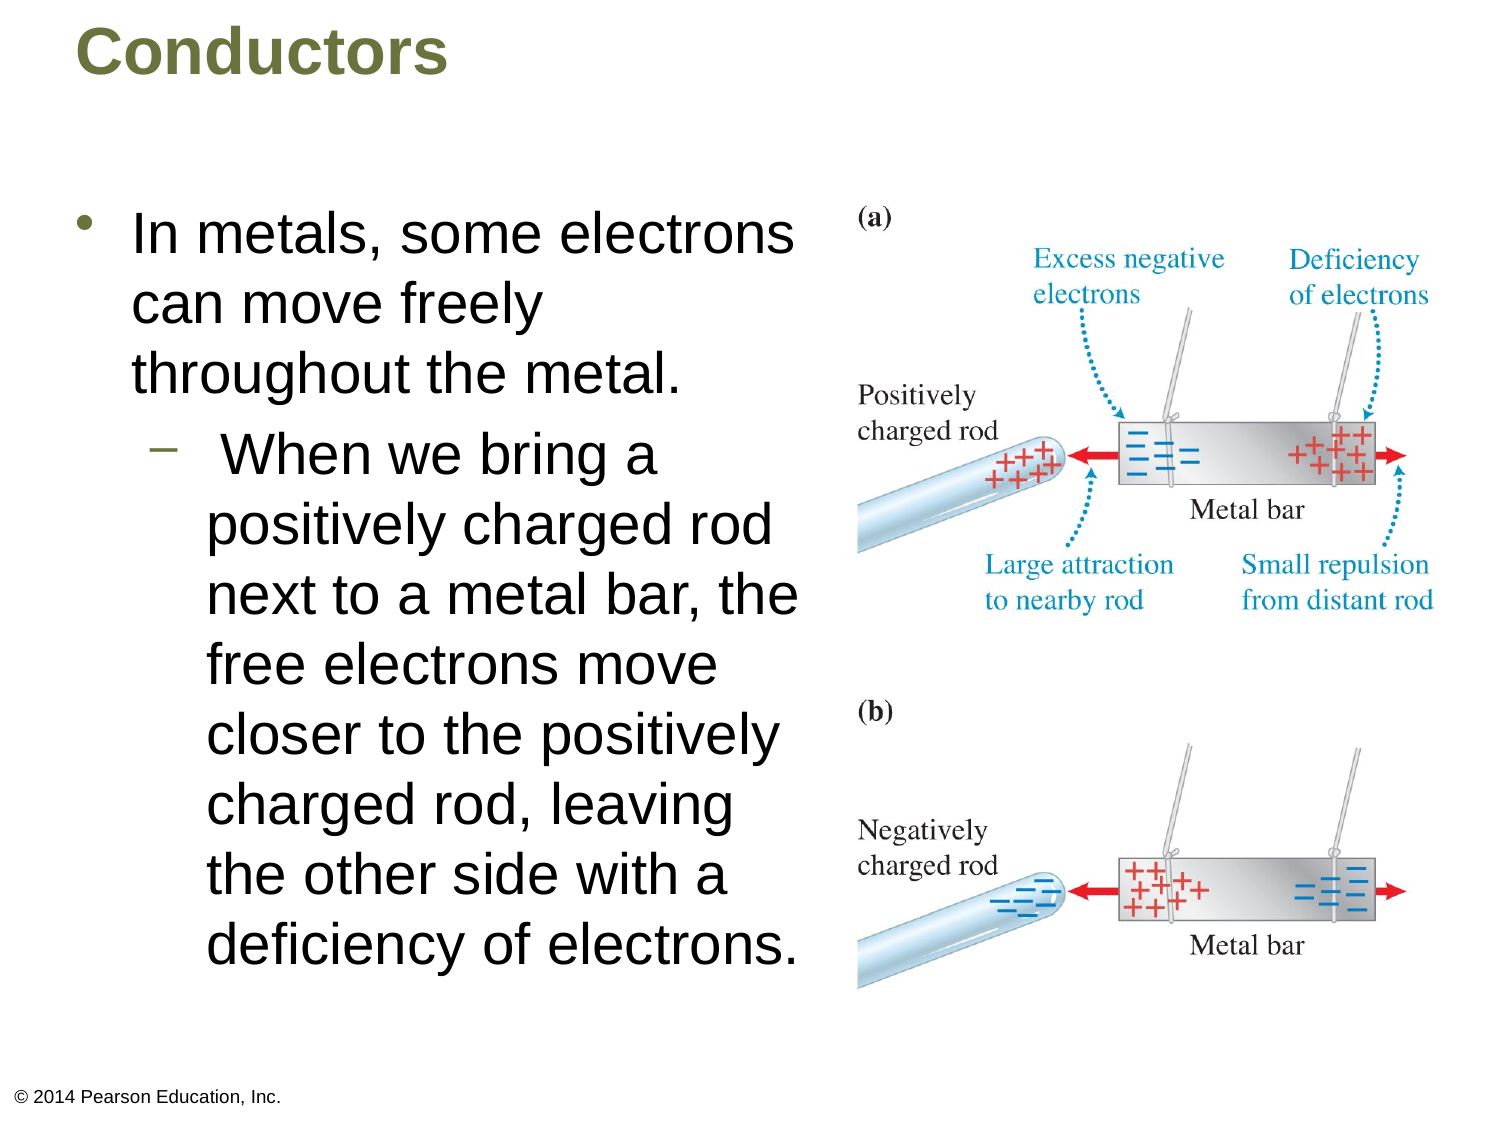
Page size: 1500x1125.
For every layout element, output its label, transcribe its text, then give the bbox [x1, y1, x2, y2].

footer © 2014 Pearson Education, Inc. [14, 1084, 900, 1115]
title Conductors [0, 0, 1500, 96]
list In metals, some electrons can move freely throughout the metal. When we bring a positively charged rod next to a metal bar, the free electrons move closer to the positively charged rod, leaving the other side with a deficiency of electrons. [59, 187, 827, 1073]
picture [849, 197, 1441, 993]
